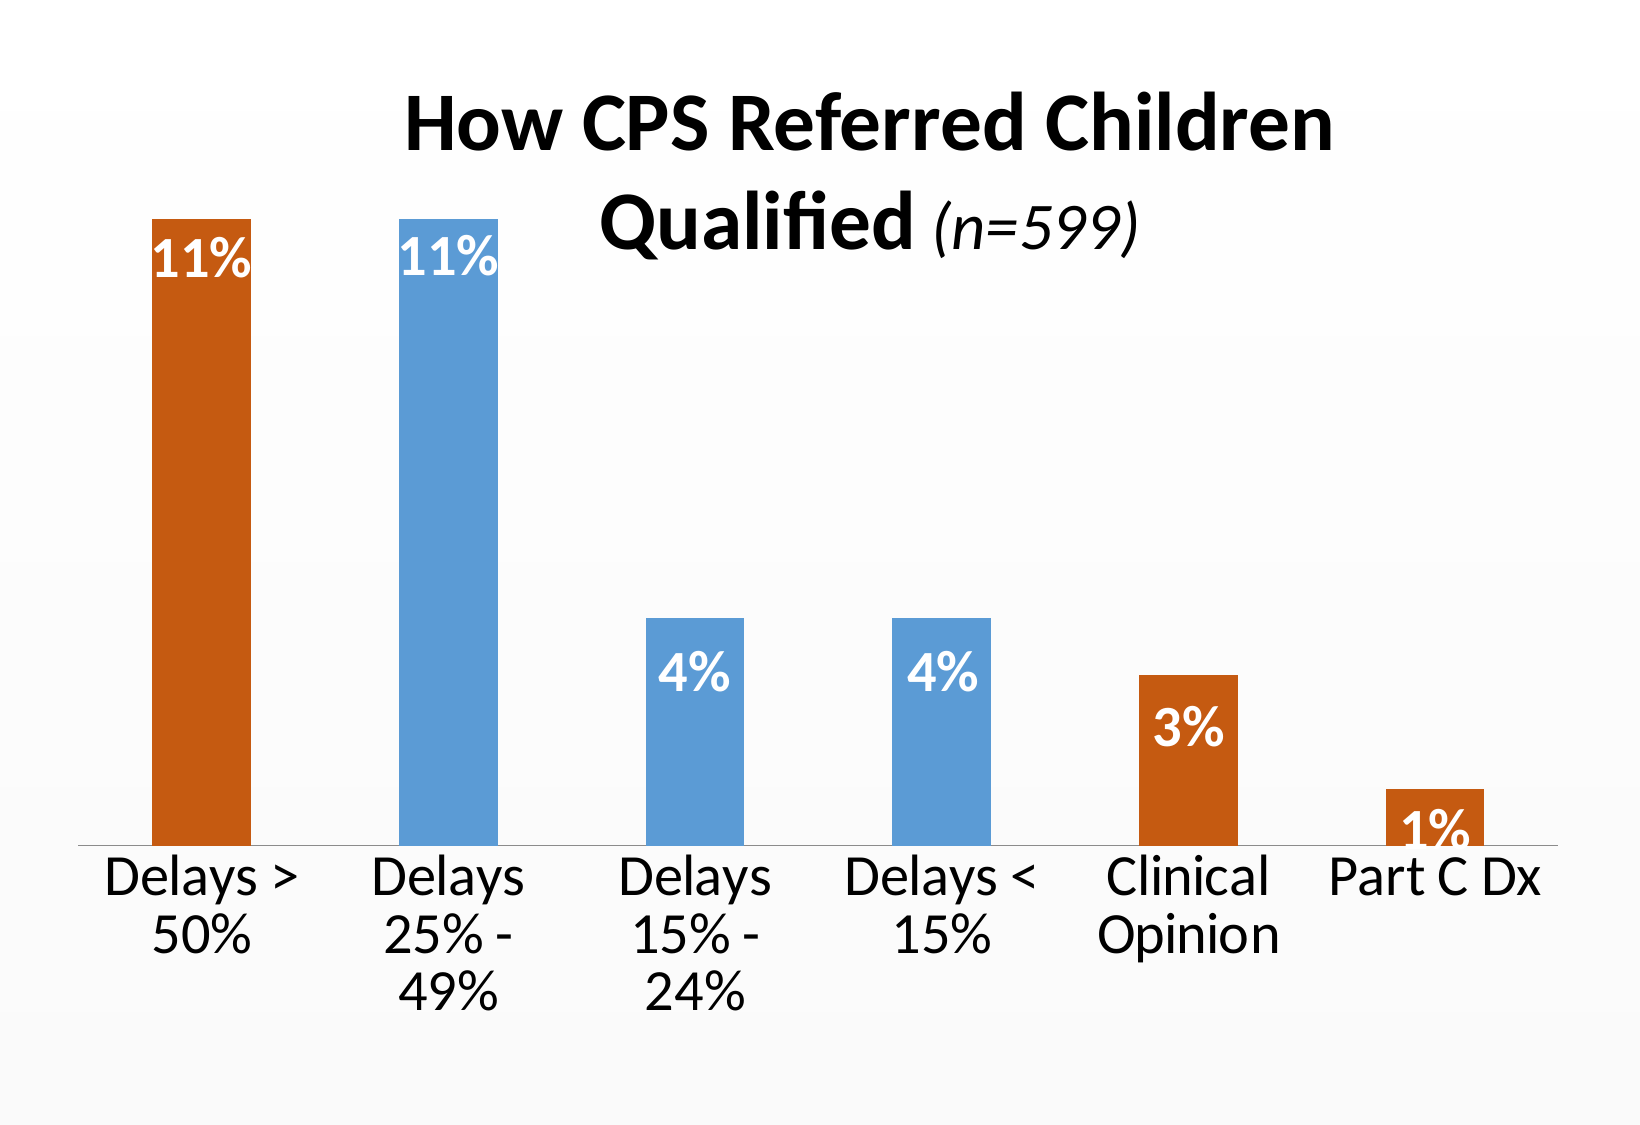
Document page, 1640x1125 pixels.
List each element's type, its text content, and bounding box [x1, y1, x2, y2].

chart [59, 161, 1578, 1076]
text_box How CPS Referred Children Qualified (n=599) [250, 59, 1491, 161]
